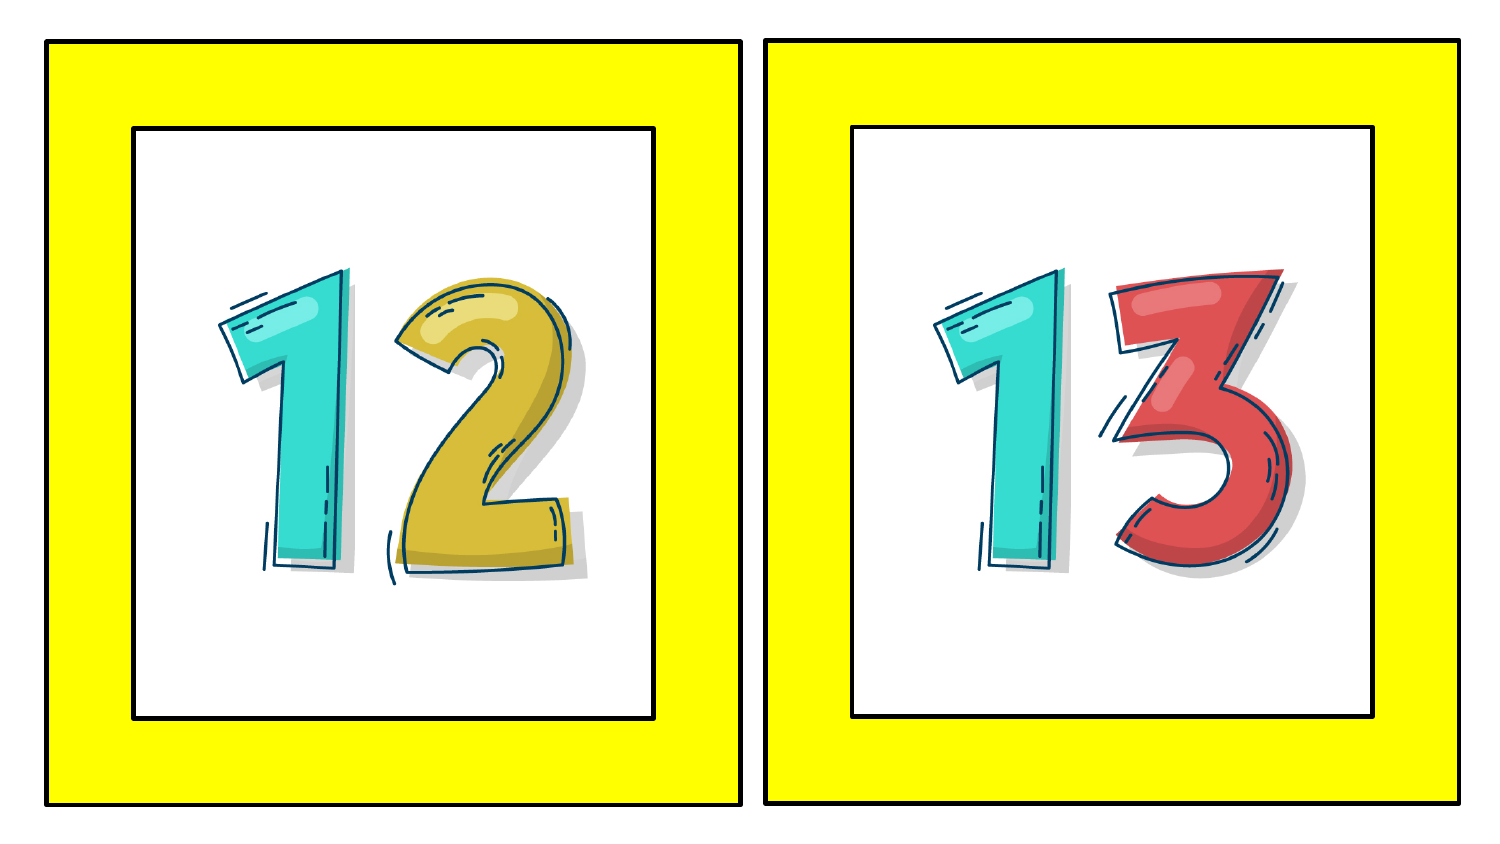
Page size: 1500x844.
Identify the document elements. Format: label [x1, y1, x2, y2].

picture [914, 253, 1318, 591]
text_box [46, 41, 741, 806]
picture [199, 258, 601, 597]
text_box [765, 40, 1460, 804]
